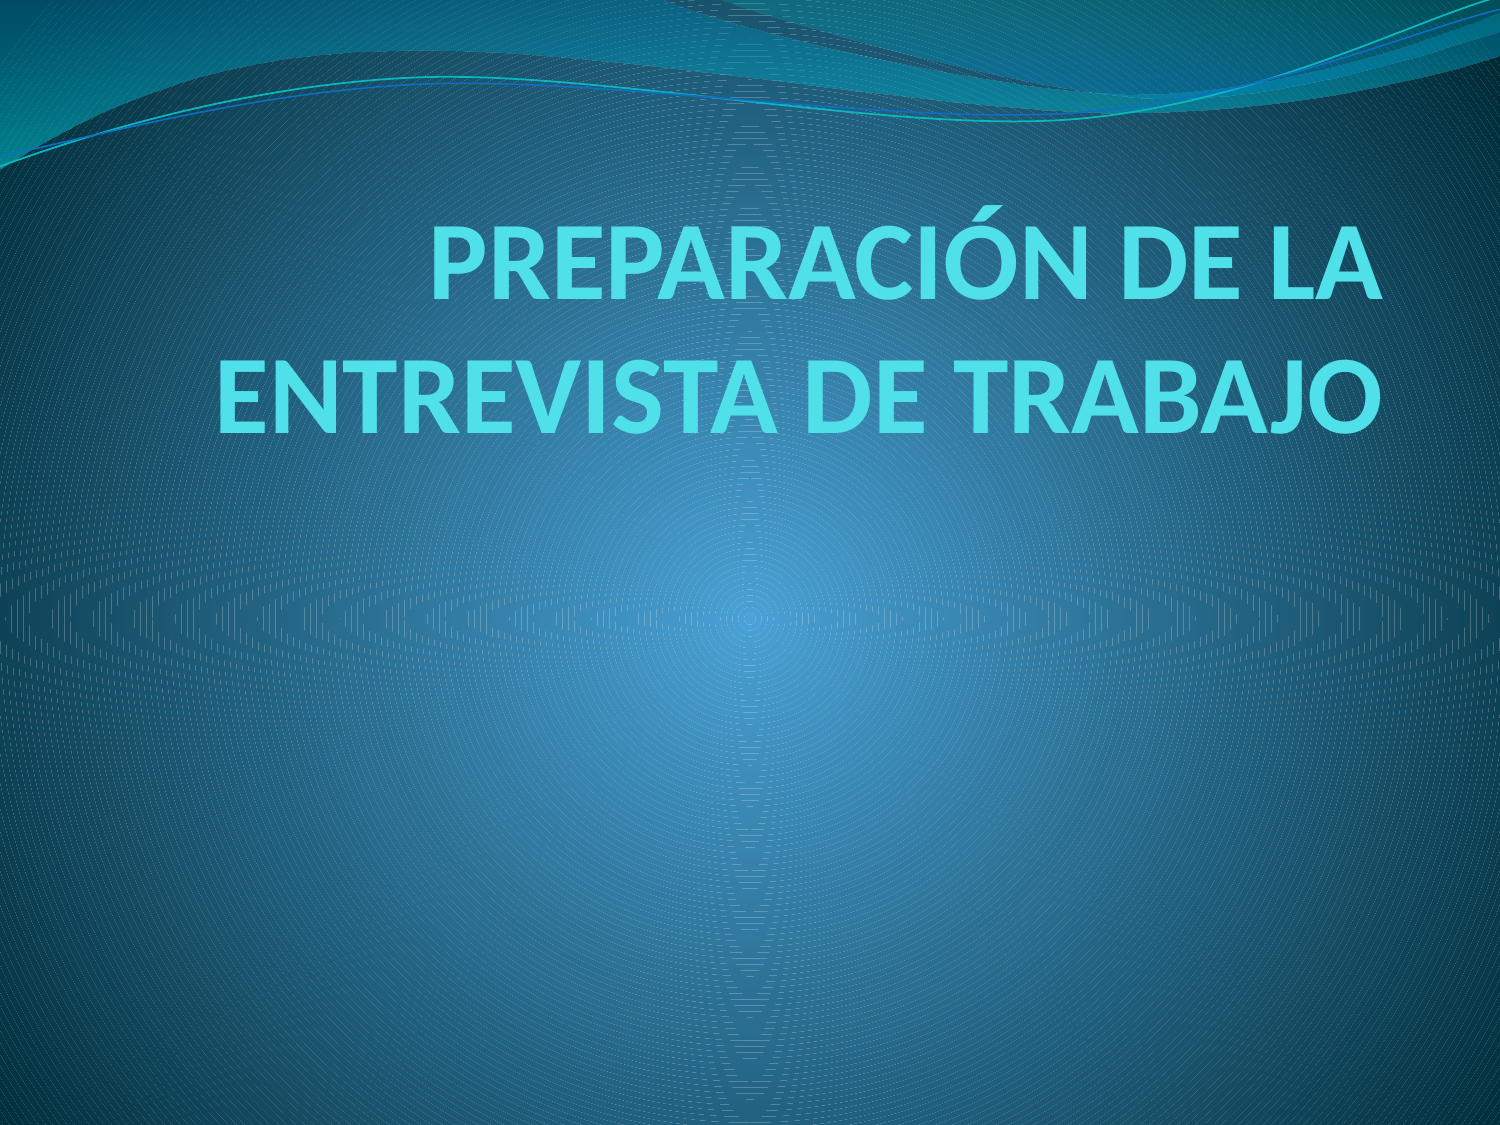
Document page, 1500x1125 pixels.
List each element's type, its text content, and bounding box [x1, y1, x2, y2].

title PREPARACIÓN DE LA ENTREVISTA DE TRABAJO [112, 184, 1388, 591]
